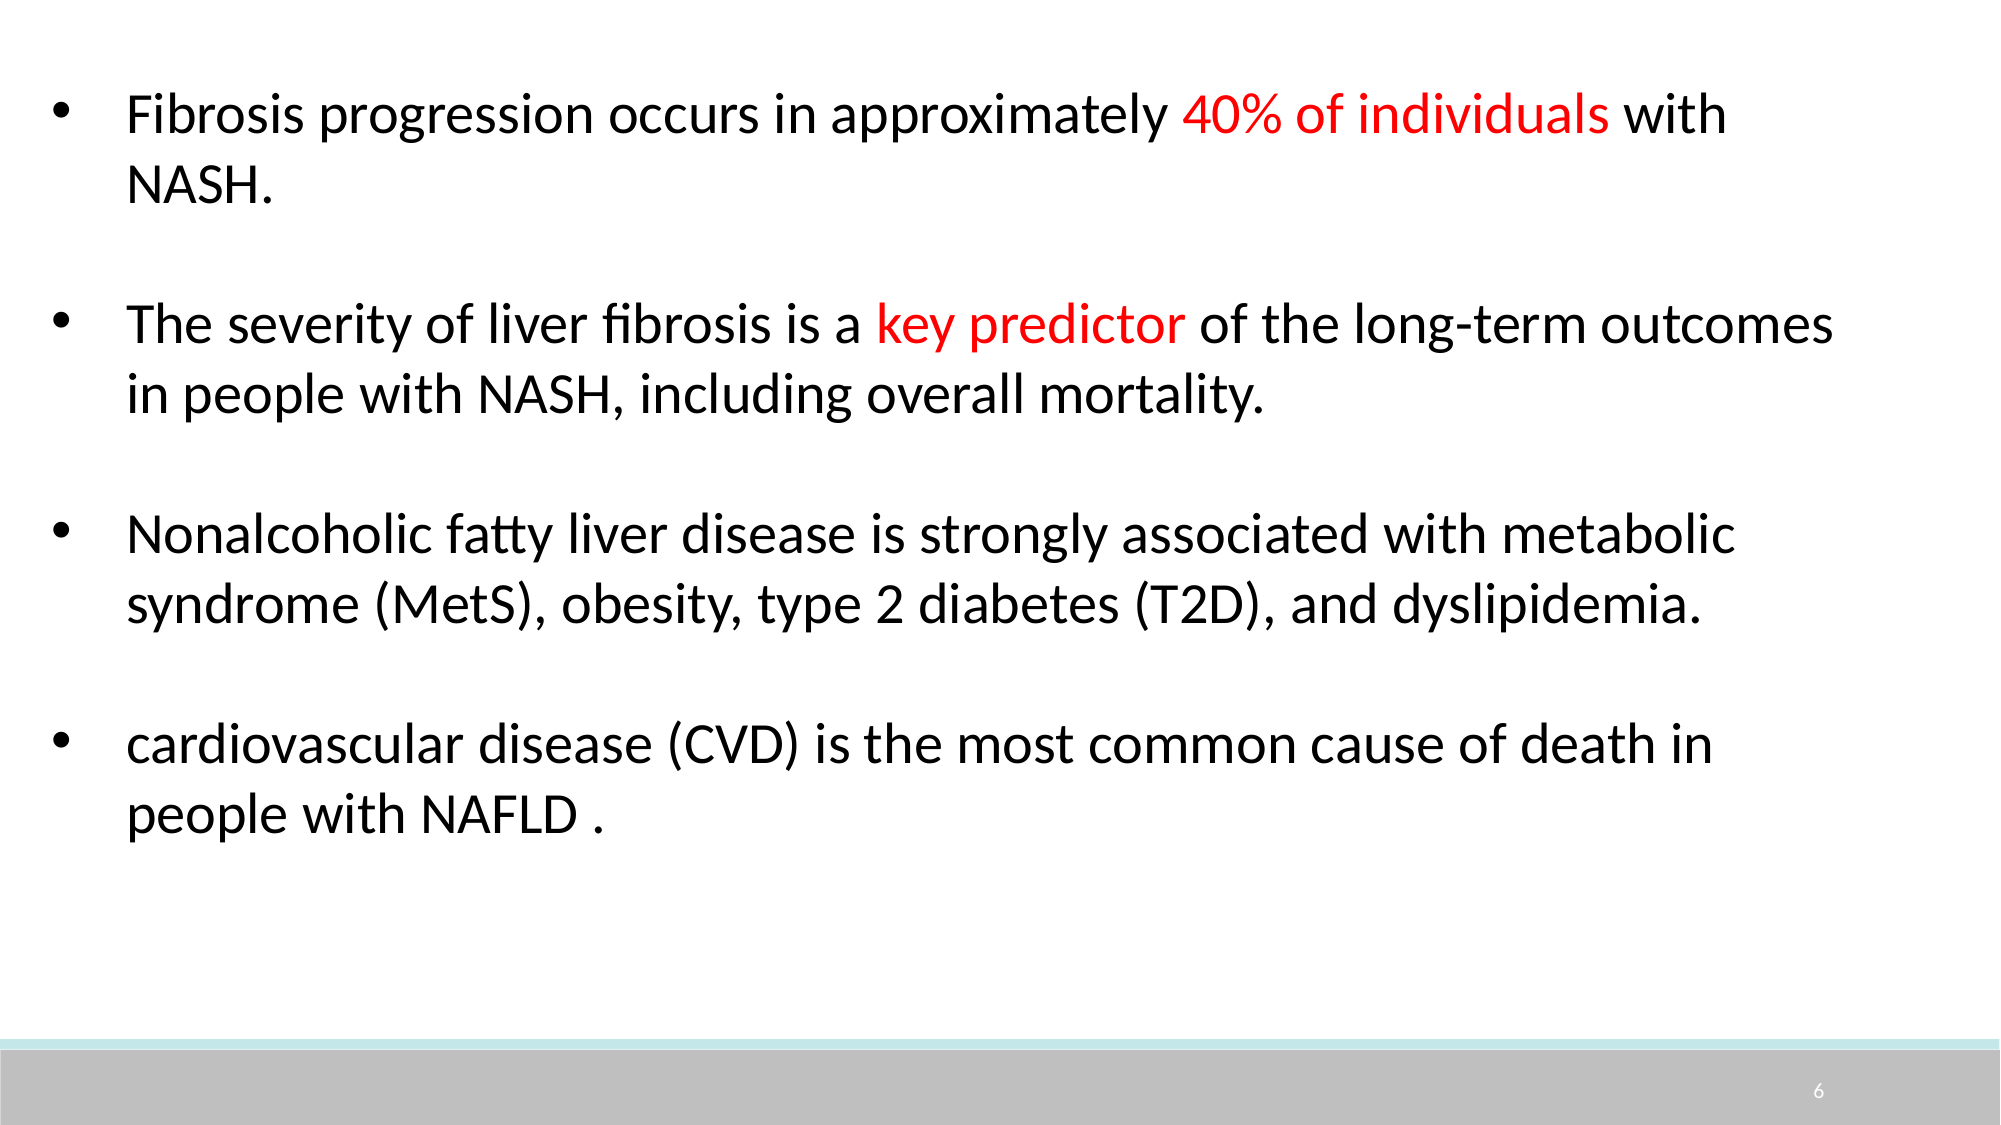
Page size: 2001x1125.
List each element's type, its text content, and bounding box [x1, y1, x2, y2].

slide_number 6 [1624, 1059, 1840, 1120]
text_box Fibrosis progression occurs in approximately 40% of individuals with NASH. The severity of liver fibrosis is a key predictor of the long-term outcomes in people with NASH, including overall mortality. Nonalcoholic fatty liver disease is strongly associated with metabolic syndrome (MetS), obesity, type 2 diabetes (T2D), and dyslipidemia. cardiovascular disease (CVD) is the most common cause of death in people with NAFLD . [36, 67, 1865, 993]
